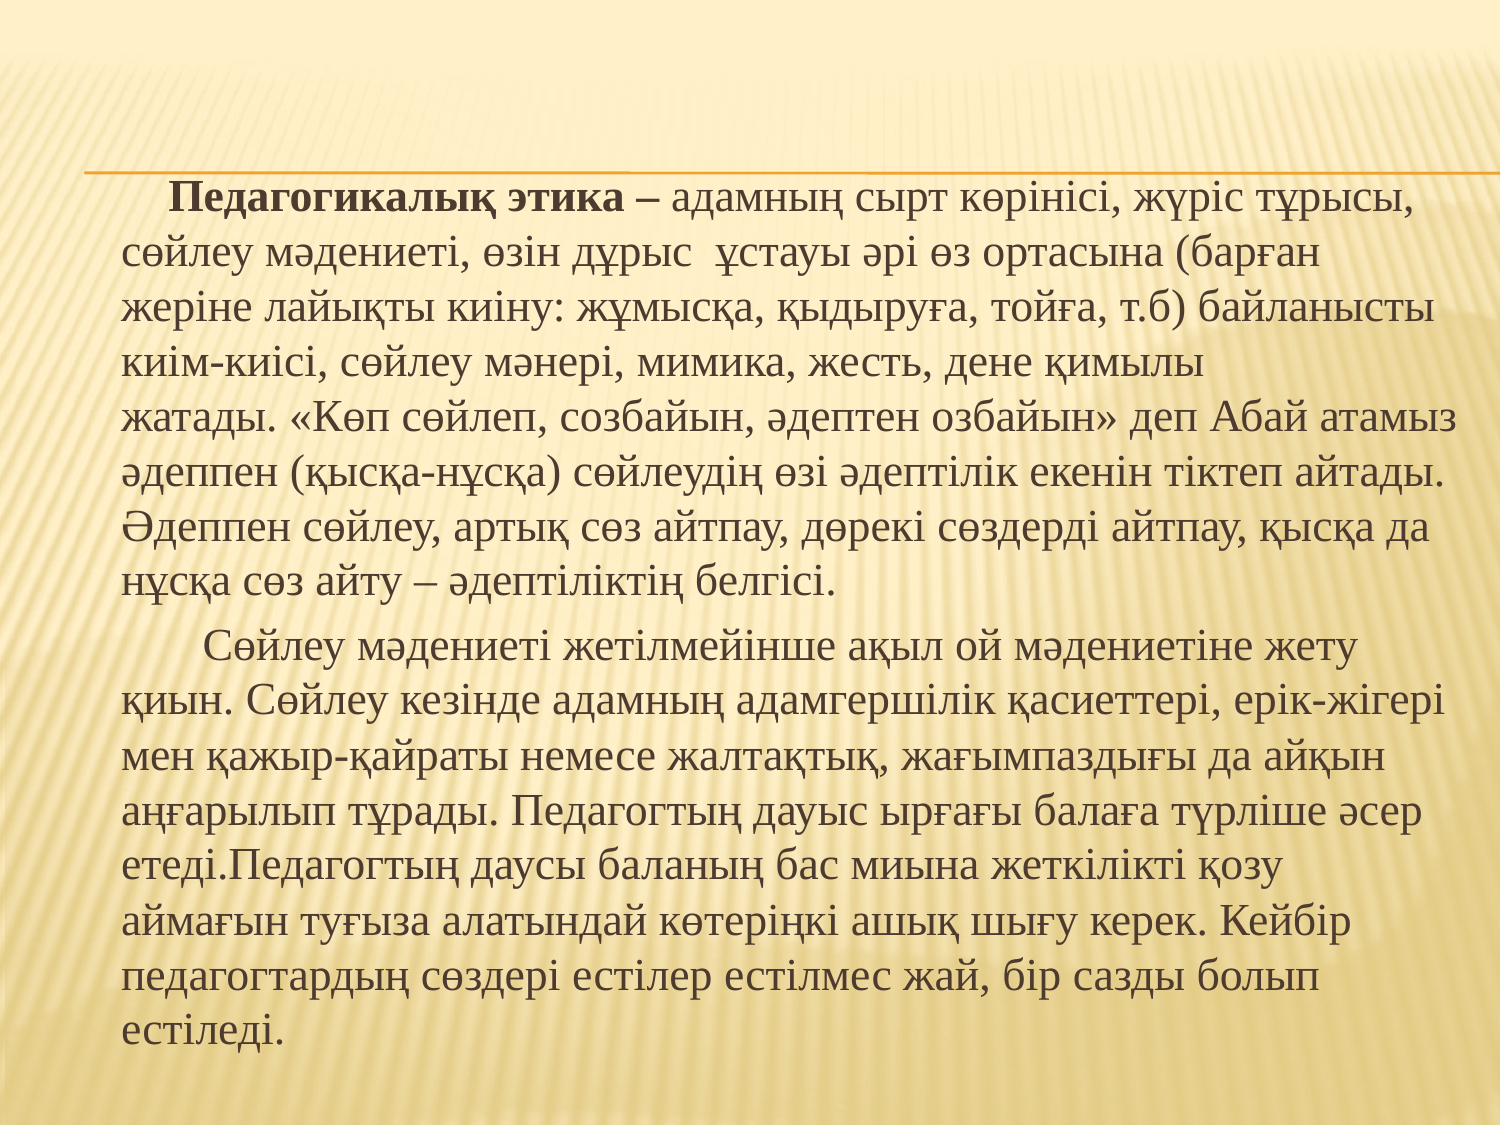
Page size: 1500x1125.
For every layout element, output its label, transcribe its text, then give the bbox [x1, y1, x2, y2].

list Педагогикалық этика – адамның сырт көрінісі, жүріс тұрысы, сөйлеу мәдениеті, өзін дұрыс ұстауы әрі өз ортасына (барған жеріне лайықты киіну: жұмысқа, қыдыруға, тойға, т.б) байланысты киім-киісі, сөйлеу мәнері, мимика, жесть, дене қимылы жатады. «Көп сөйлеп, созбайын, әдептен озбайын» деп Абай атамыз әдеппен (қысқа-нұсқа) сөйлеудің өзі әдептілік екенін тіктеп айтады. Әдеппен сөйлеу, артық сөз айтпау, дөрекі сөздерді айтпау, қысқа да нұсқа сөз айту – әдептіліктің белгісі. Сөйлеу мәдениеті жетілмейінше ақыл ой мәдениетіне жету қиын. Сөйлеу кезінде адамның адамгершілік қасиеттері, ерік-жігері мен қажыр-қайраты немесе жалтақтық, жағымпаздығы да айқын аңғарылып тұрады. Педагогтың дауыс ырғағы балаға түрліше әсер етеді.Педагогтың даусы баланың бас миына жеткілікті қозу аймағын туғыза алатындай көтеріңкі ашық шығу керек. Кейбір педагогтардың сөздері естілер естілмес жай, бір сазды болып естіледі. [50, 93, 1475, 1079]
